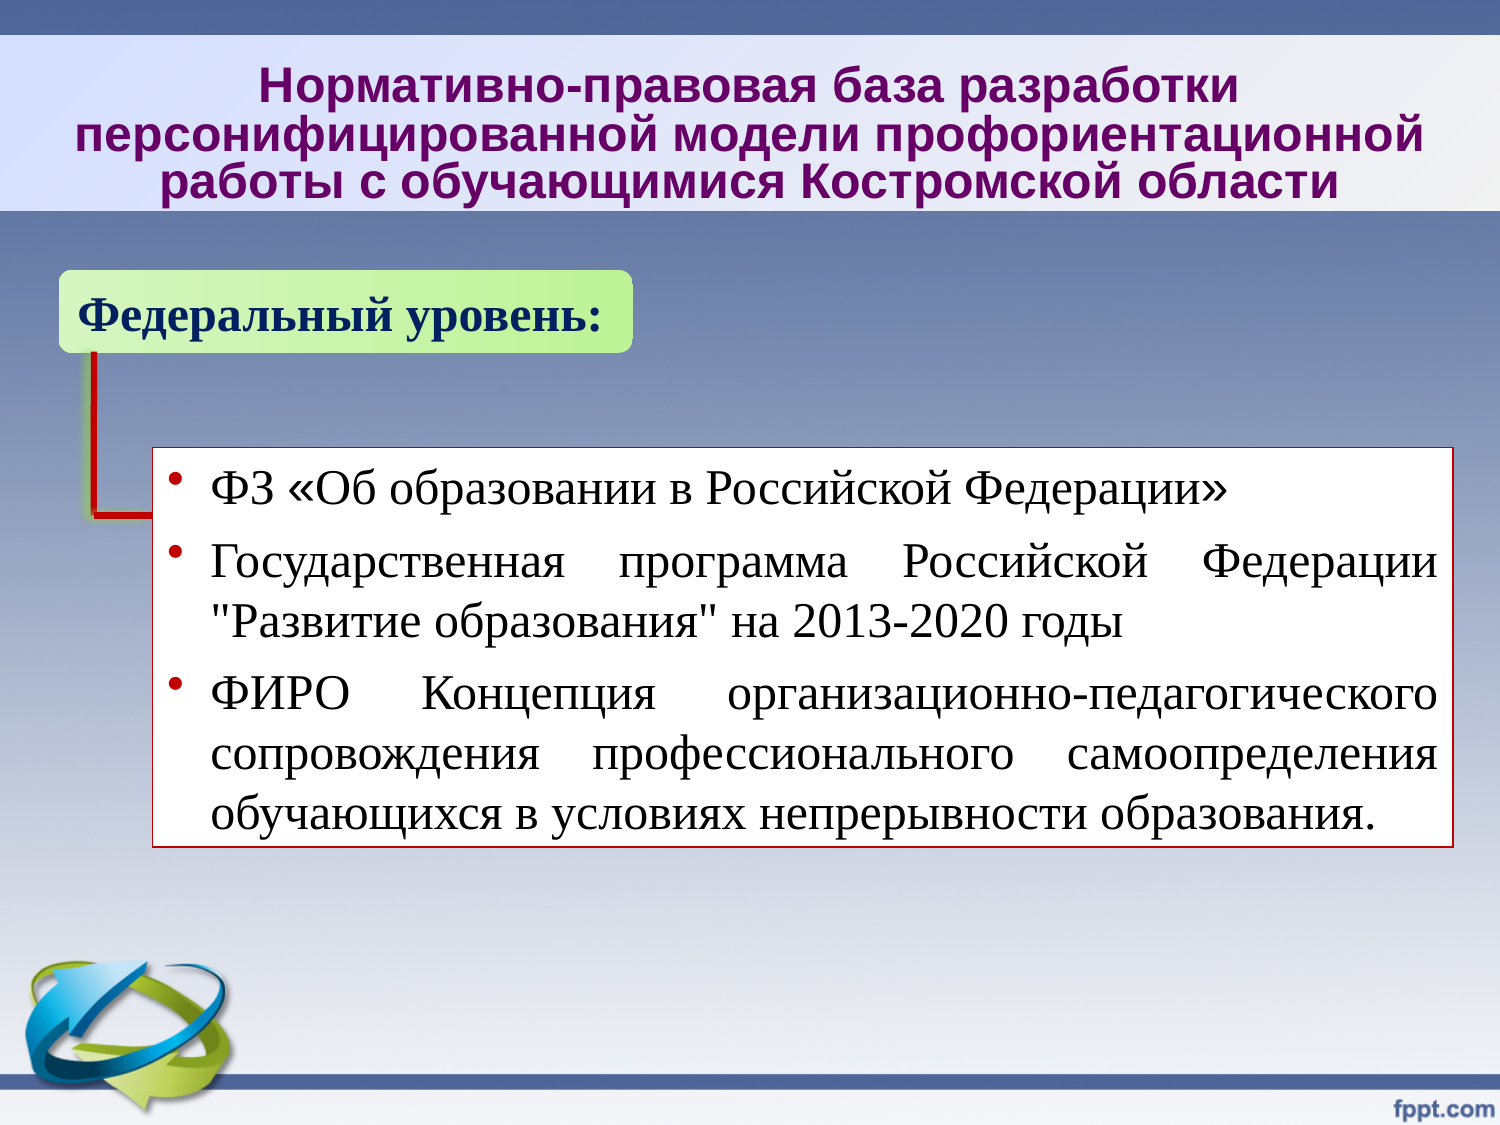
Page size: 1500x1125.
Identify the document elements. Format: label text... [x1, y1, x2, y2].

text_box Федеральный уровень: [58, 269, 633, 353]
text_box Нормативно-правовая база разработки персонифицированной модели профориентационной работы с обучающимися Костромской области [0, 35, 1500, 211]
picture [0, 0, 1500, 35]
picture [0, 211, 1500, 1125]
text_box ФЗ «Об образовании в Российской Федерации» Государственная программа Российской Федерации "Развитие образования" на 2013-2020 годы ФИРО Концепция организационно-педагогического сопровождения профессионального самоопределения обучающихся в условиях непрерывности образования. [152, 447, 1454, 848]
